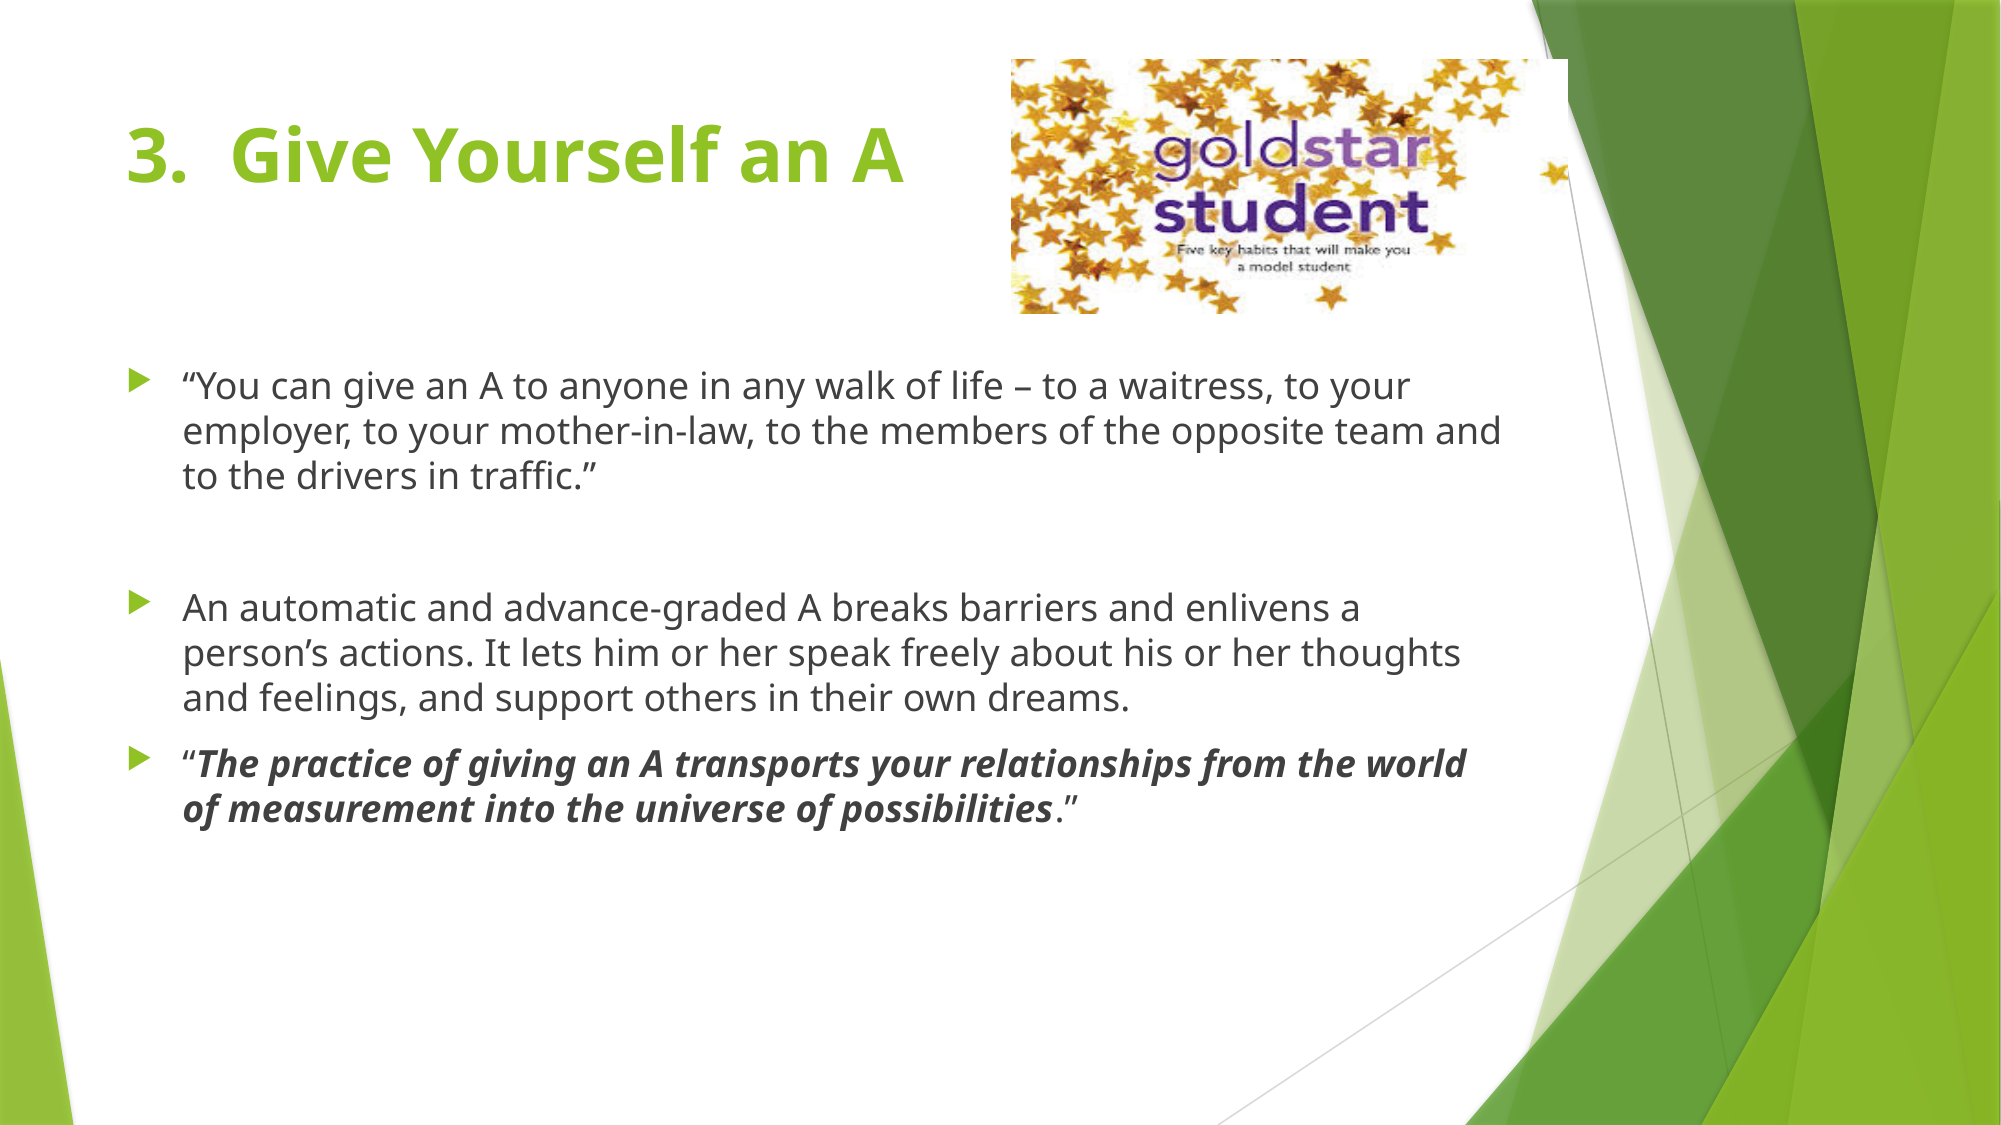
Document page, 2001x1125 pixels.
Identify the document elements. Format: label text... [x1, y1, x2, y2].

title 3. Give Yourself an A [111, 99, 1006, 317]
picture [1011, 59, 1568, 315]
list “You can give an A to anyone in any walk of life – to a waitress, to your employer, to your mother-in-law, to the members of the opposite team and to the drivers in traffic.” An automatic and advance-graded A breaks barriers and enlivens a person’s actions. It lets him or her speak freely about his or her thoughts and feelings, and support others in their own dreams. “The practice of giving an A transports your relationships from the world of measurement into the universe of possibilities.” [111, 354, 1522, 992]
